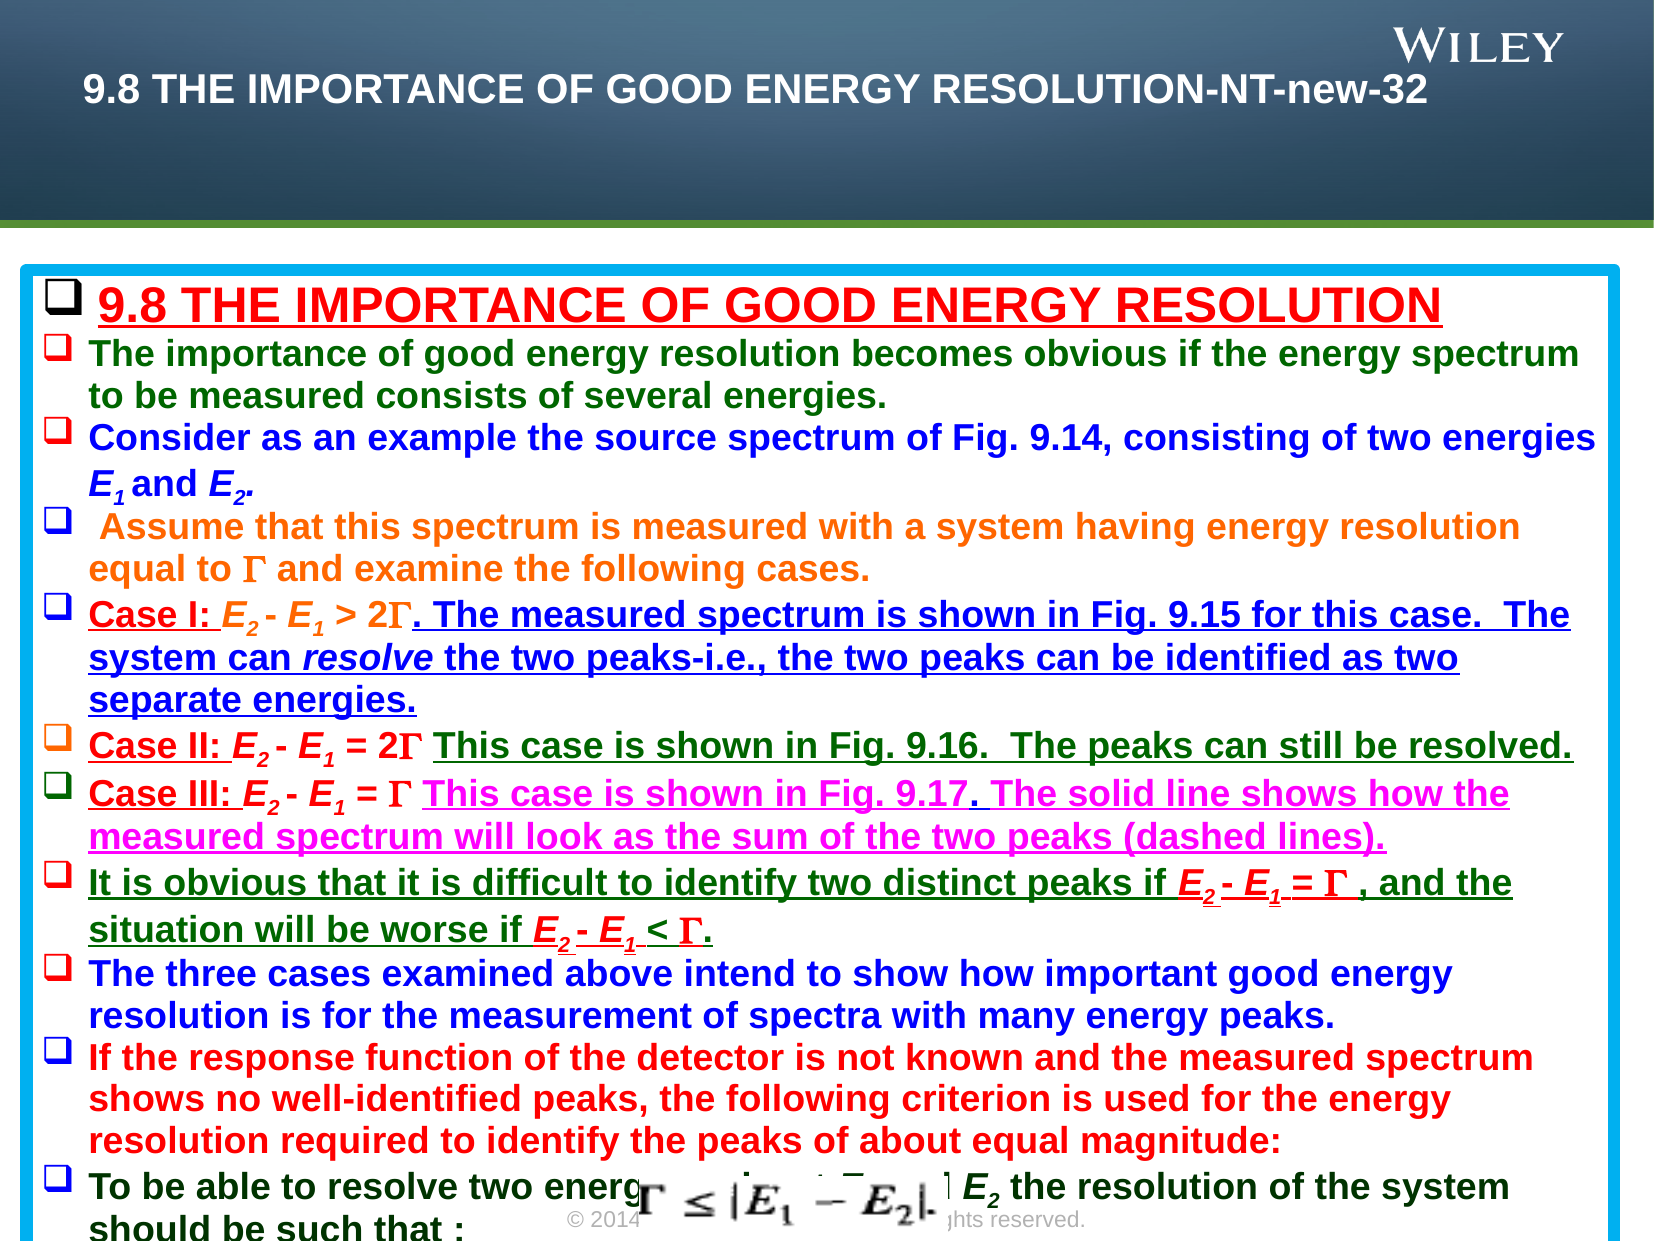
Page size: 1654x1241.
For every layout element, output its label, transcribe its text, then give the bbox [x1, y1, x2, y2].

text_box 9.8 THE IMPORTANCE OF GOOD ENERGY RESOLUTION The importance of good energy resolution becomes obvious if the energy spectrum to be measured consists of several energies. Consider as an example the source spectrum of Fig. 9.14, consisting of two energies E1 and E2. Assume that this spectrum is measured with a system having energy resolution equal to  and examine the following cases. Case I: E2 - E1 > 2. The measured spectrum is shown in Fig. 9.15 for this case. The system can resolve the two peaks-i.e., the two peaks can be identified as two separate energies. Case II: E2 - E1 = 2 This case is shown in Fig. 9.16. The peaks can still be resolved. Case III: E2 - E1 =  This case is shown in Fig. 9.17. The solid line shows how the measured spectrum will look as the sum of the two peaks (dashed lines). It is obvious that it is difficult to identify two distinct peaks if E2 - E1 =  , and the situation will be worse if E2 - E1 < . The three cases examined above intend to show how important good energy resolution is for the measurement of spectra with many energy peaks. If the response function of the detector is not known and the measured spectrum shows no well-identified peaks, the following criterion is used for the energy resolution required to identify the peaks of about equal magnitude: To be able to resolve two energy peaks at E1 and E2 the resolution of the system should be such that : [26, 270, 1615, 1241]
picture [0, 0, 1654, 228]
title 9.8 THE IMPORTANCE OF GOOD ENERGY RESOLUTION-NT-new-32 [82, 49, 1570, 209]
picture [639, 1175, 949, 1241]
